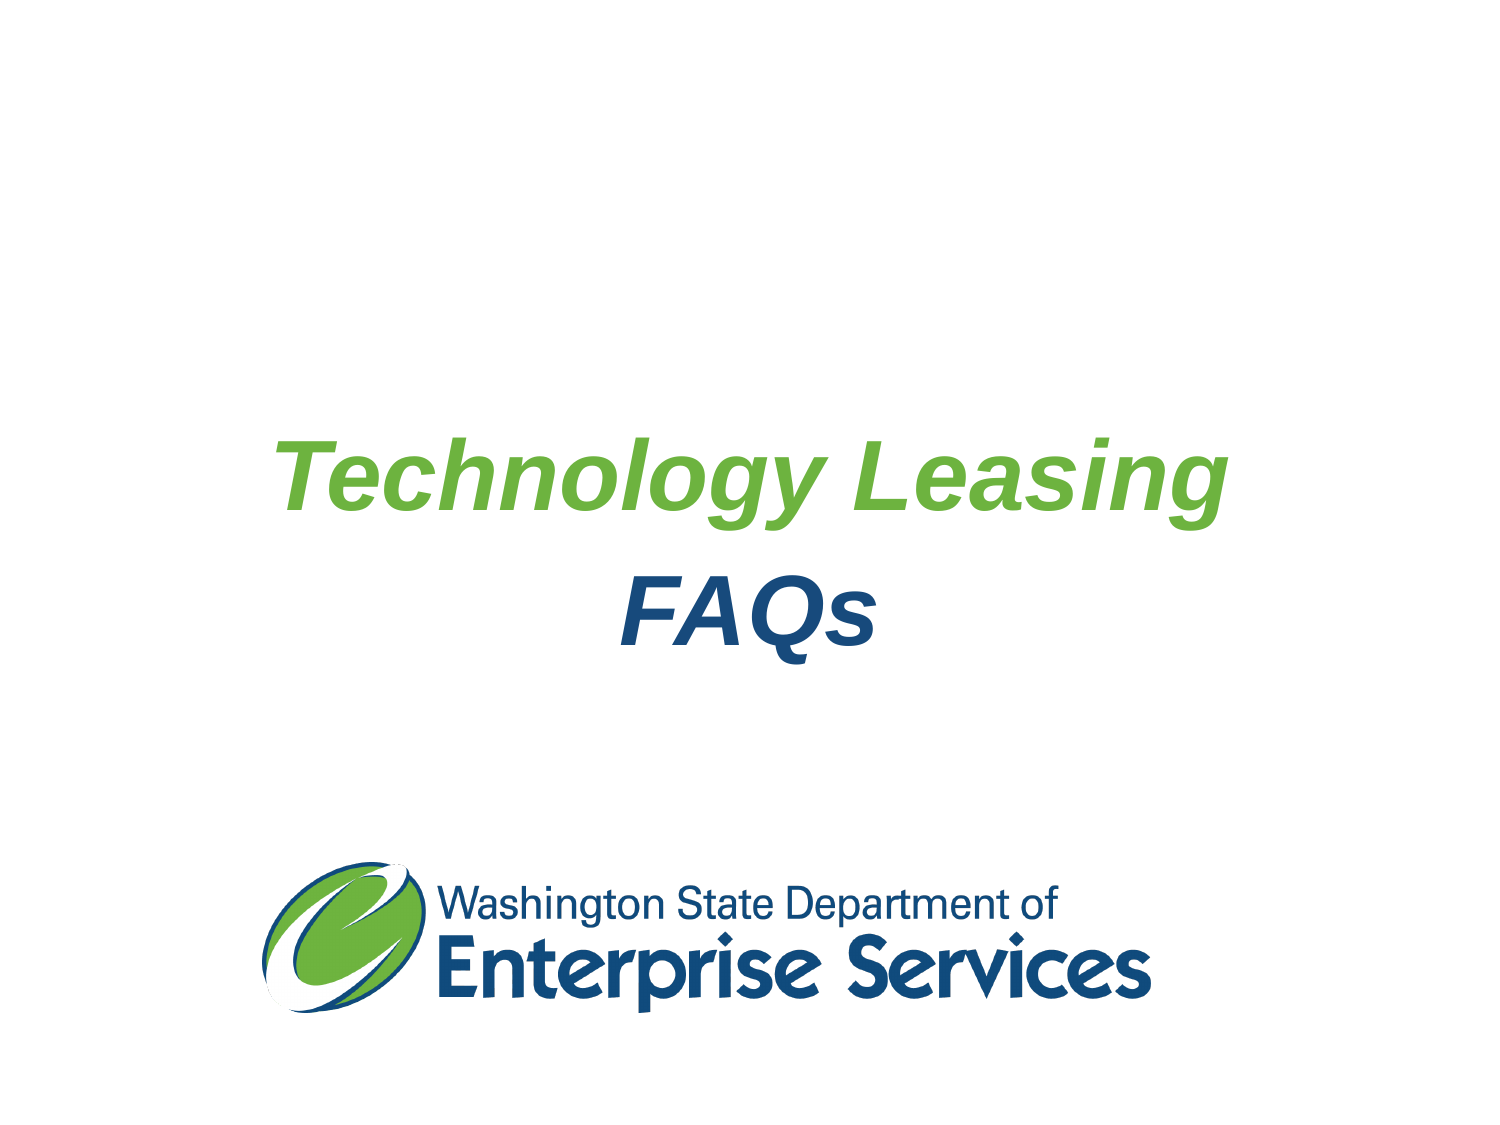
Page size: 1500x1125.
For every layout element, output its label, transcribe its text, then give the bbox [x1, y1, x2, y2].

subtitle FAQs [225, 537, 1275, 825]
title Technology Leasing [112, 349, 1388, 591]
picture [262, 862, 1151, 1013]
